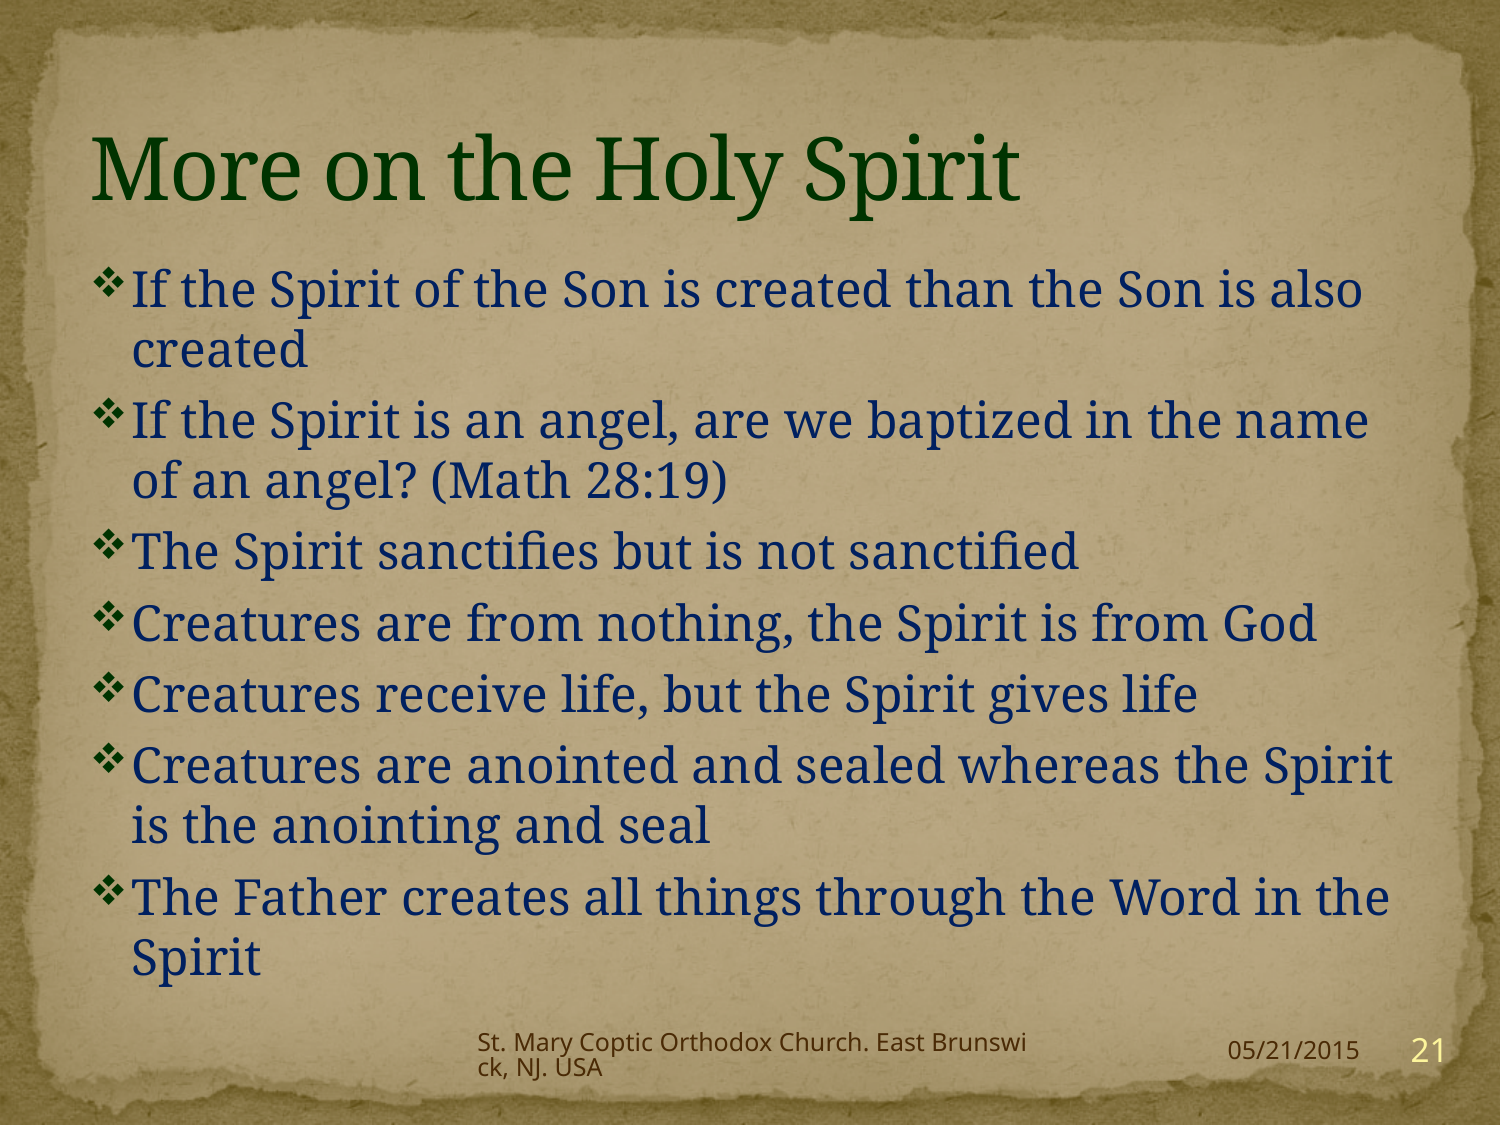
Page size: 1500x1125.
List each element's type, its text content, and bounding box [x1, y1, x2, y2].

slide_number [1100, 1017, 1375, 1081]
footer St. Mary Coptic Orthodox Church. East Brunswick, NJ. USA [462, 1012, 1050, 1076]
slide_number 21 [1379, 1014, 1480, 1089]
title More on the Holy Spirit [74, 24, 1425, 225]
list If the Spirit of the Son is created than the Son is also created If the Spirit is an angel, are we baptized in the name of an angel? (Math 28:19) The Spirit sanctifies but is not sanctified Creatures are from nothing, the Spirit is from God Creatures receive life, but the Spirit gives life Creatures are anointed and sealed whereas the Spirit is the anointing and seal The Father creates all things through the Word in the Spirit [75, 249, 1425, 1000]
